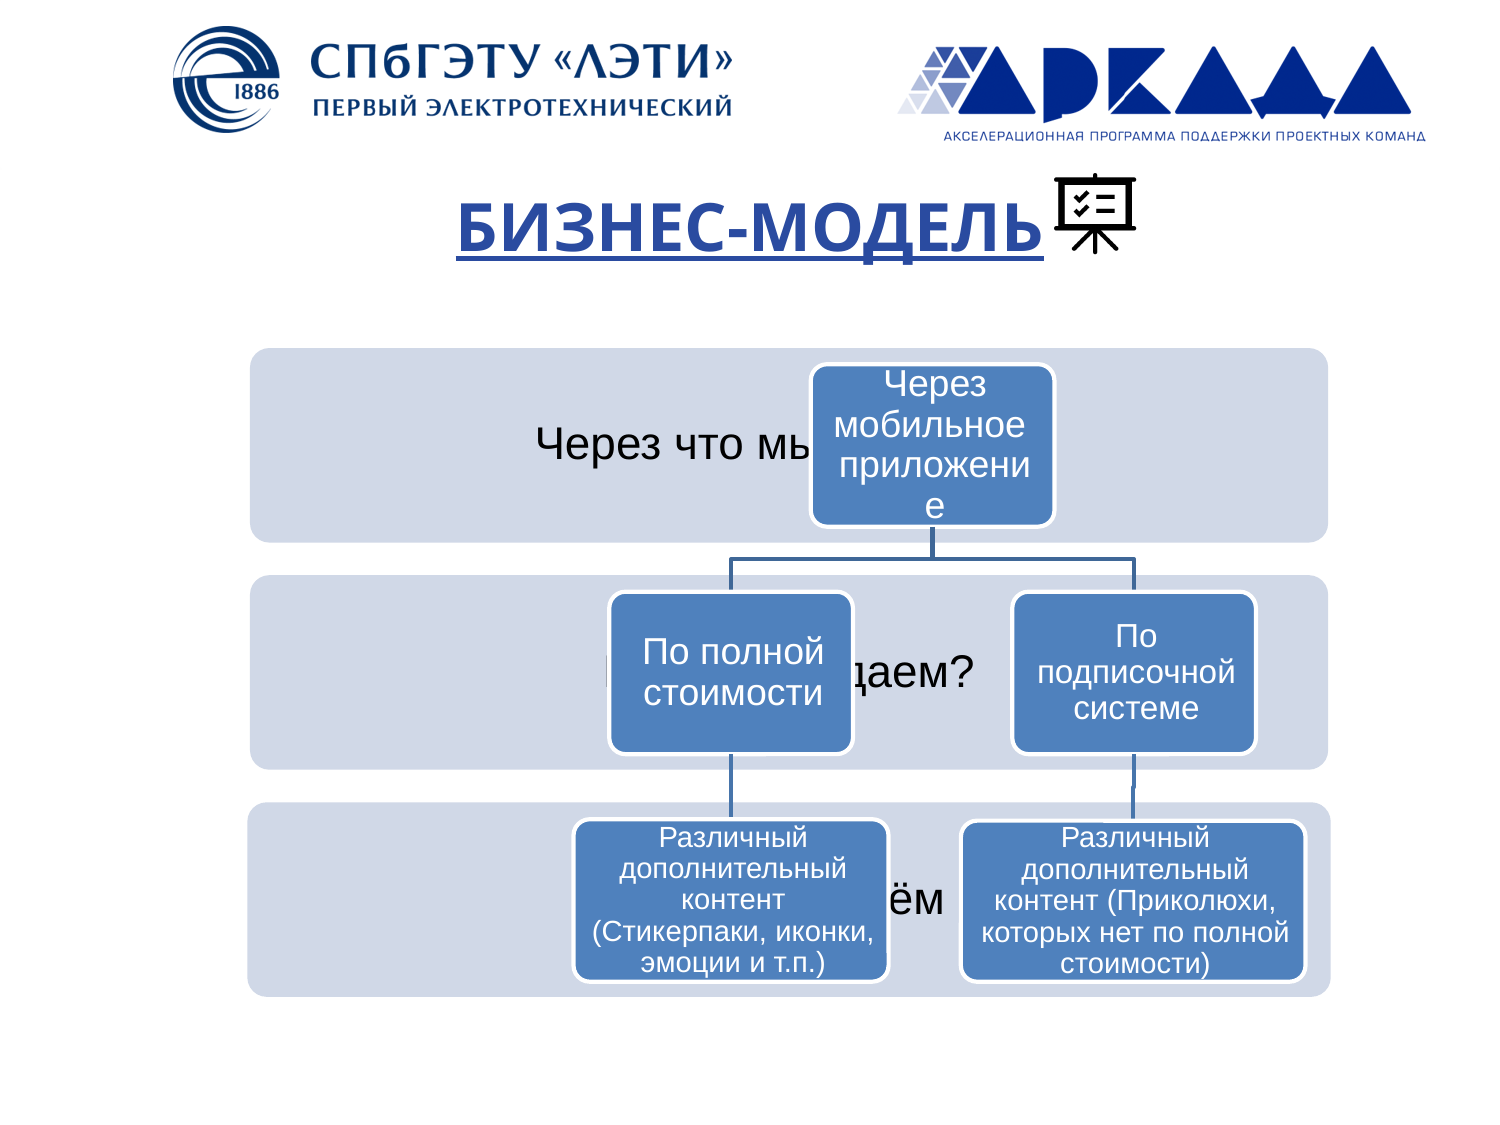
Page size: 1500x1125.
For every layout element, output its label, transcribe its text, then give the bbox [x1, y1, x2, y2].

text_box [249, 338, 1329, 1006]
text_box БИЗНЕС-МОДЕЛЬ [125, 178, 1375, 280]
picture [0, 0, 1500, 265]
